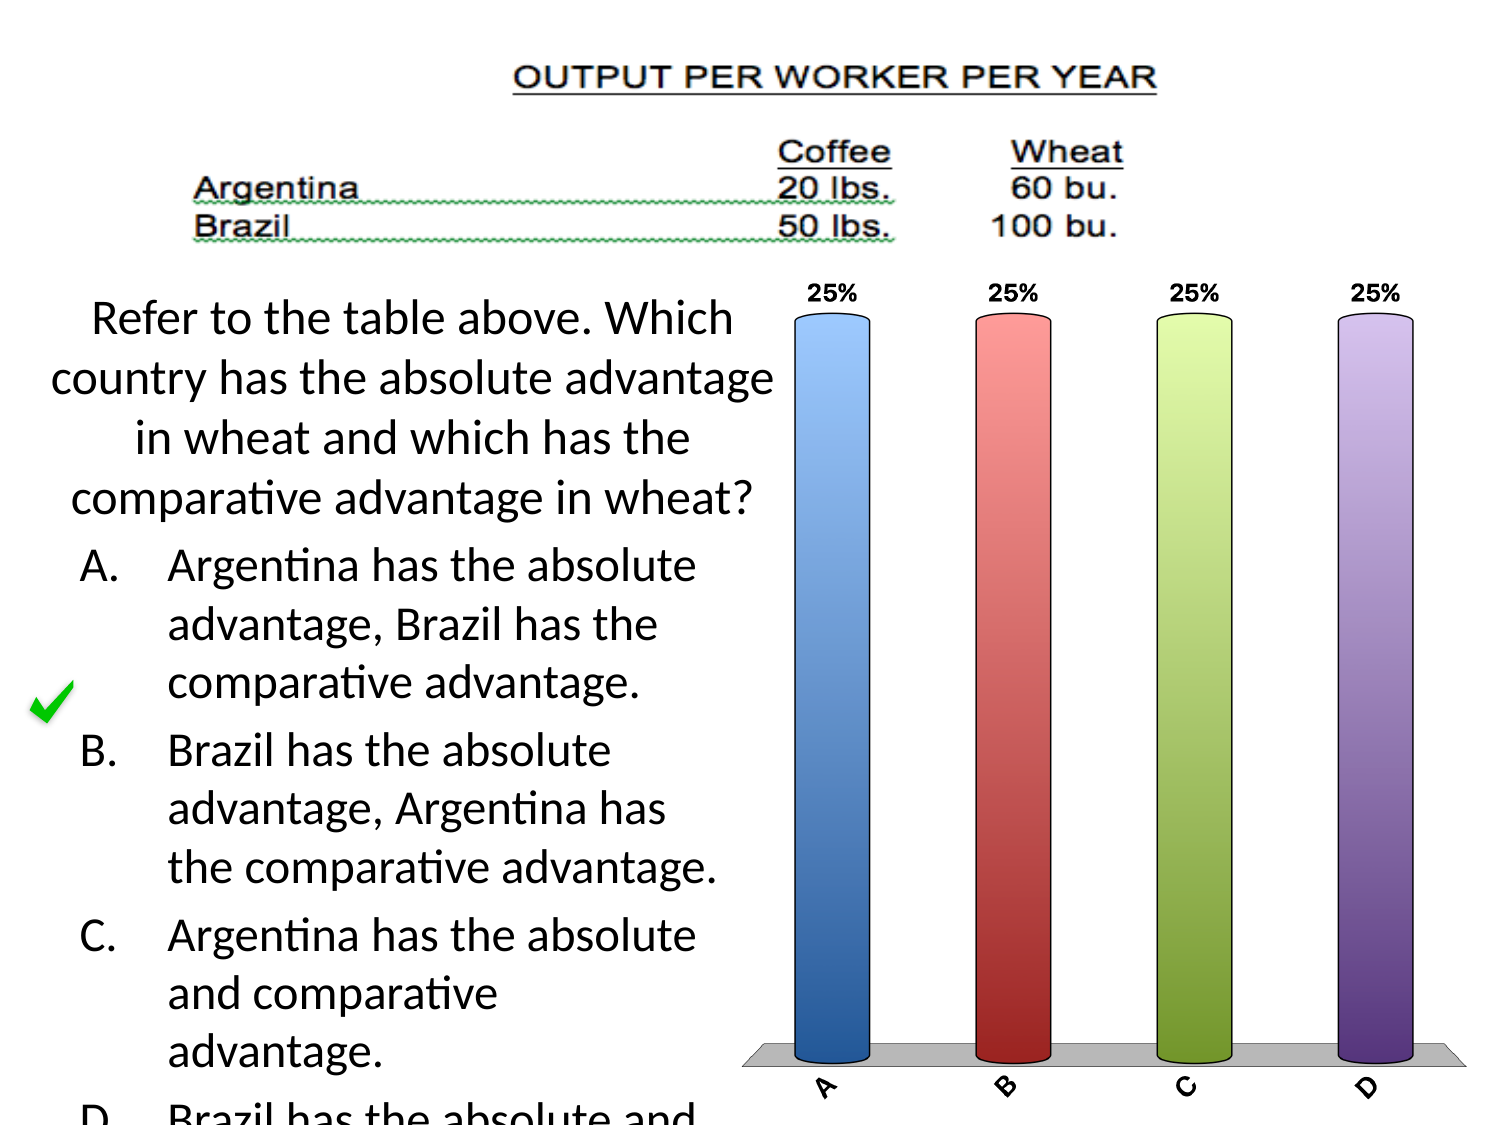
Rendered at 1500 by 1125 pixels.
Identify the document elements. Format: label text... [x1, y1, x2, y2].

text_box [28, 679, 75, 725]
list Argentina has the absolute advantage, Brazil has the comparative advantage. Brazil has the absolute advantage, Argentina has the comparative advantage. Argentina has the absolute and comparative advantage. Brazil has the absolute and comparative advantage. [64, 525, 740, 1125]
picture [67, 1, 1490, 1107]
title Refer to the table above. Which country has the absolute advantage in wheat and which has the comparative advantage in wheat? [29, 310, 734, 498]
